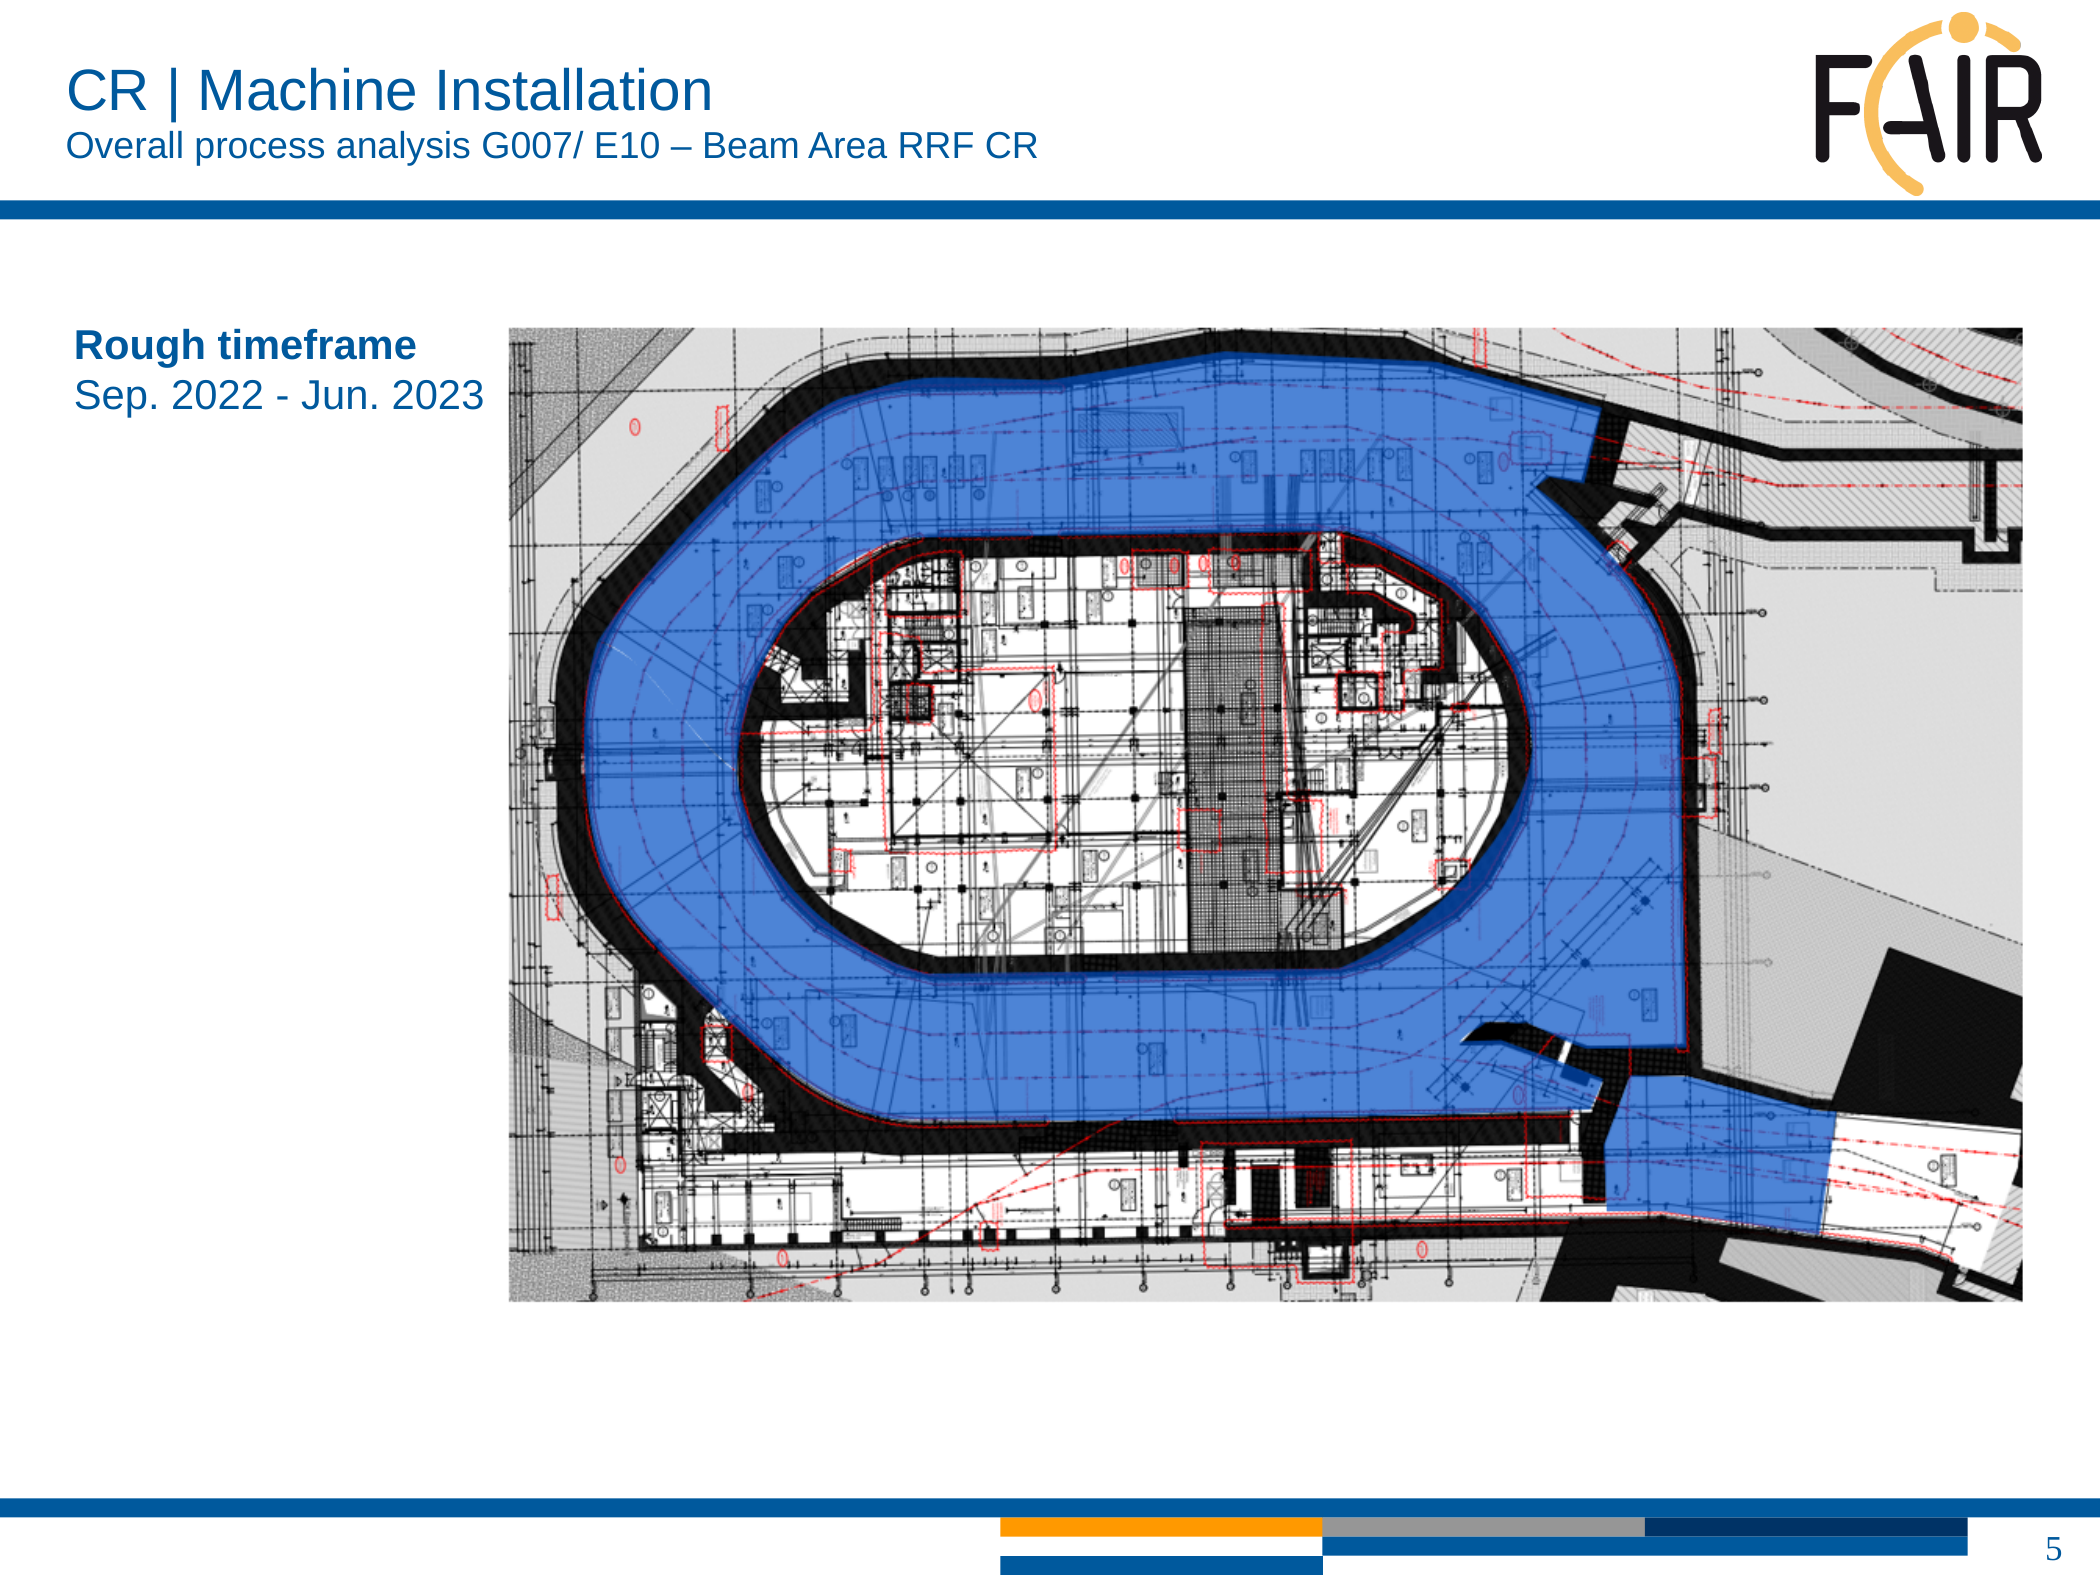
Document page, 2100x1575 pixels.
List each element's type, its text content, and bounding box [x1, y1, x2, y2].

picture [503, 325, 2048, 1310]
text_box Rough timeframe Sep. 2022 - Jun. 2023 [59, 310, 500, 426]
picture [1814, 8, 2043, 51]
text_box Overall process analysis G007/ E10 – Beam Area RRF CR [65, 121, 2042, 234]
title CR | Machine Installation [65, 51, 2043, 165]
slide_number 5 [1909, 1517, 2078, 1575]
